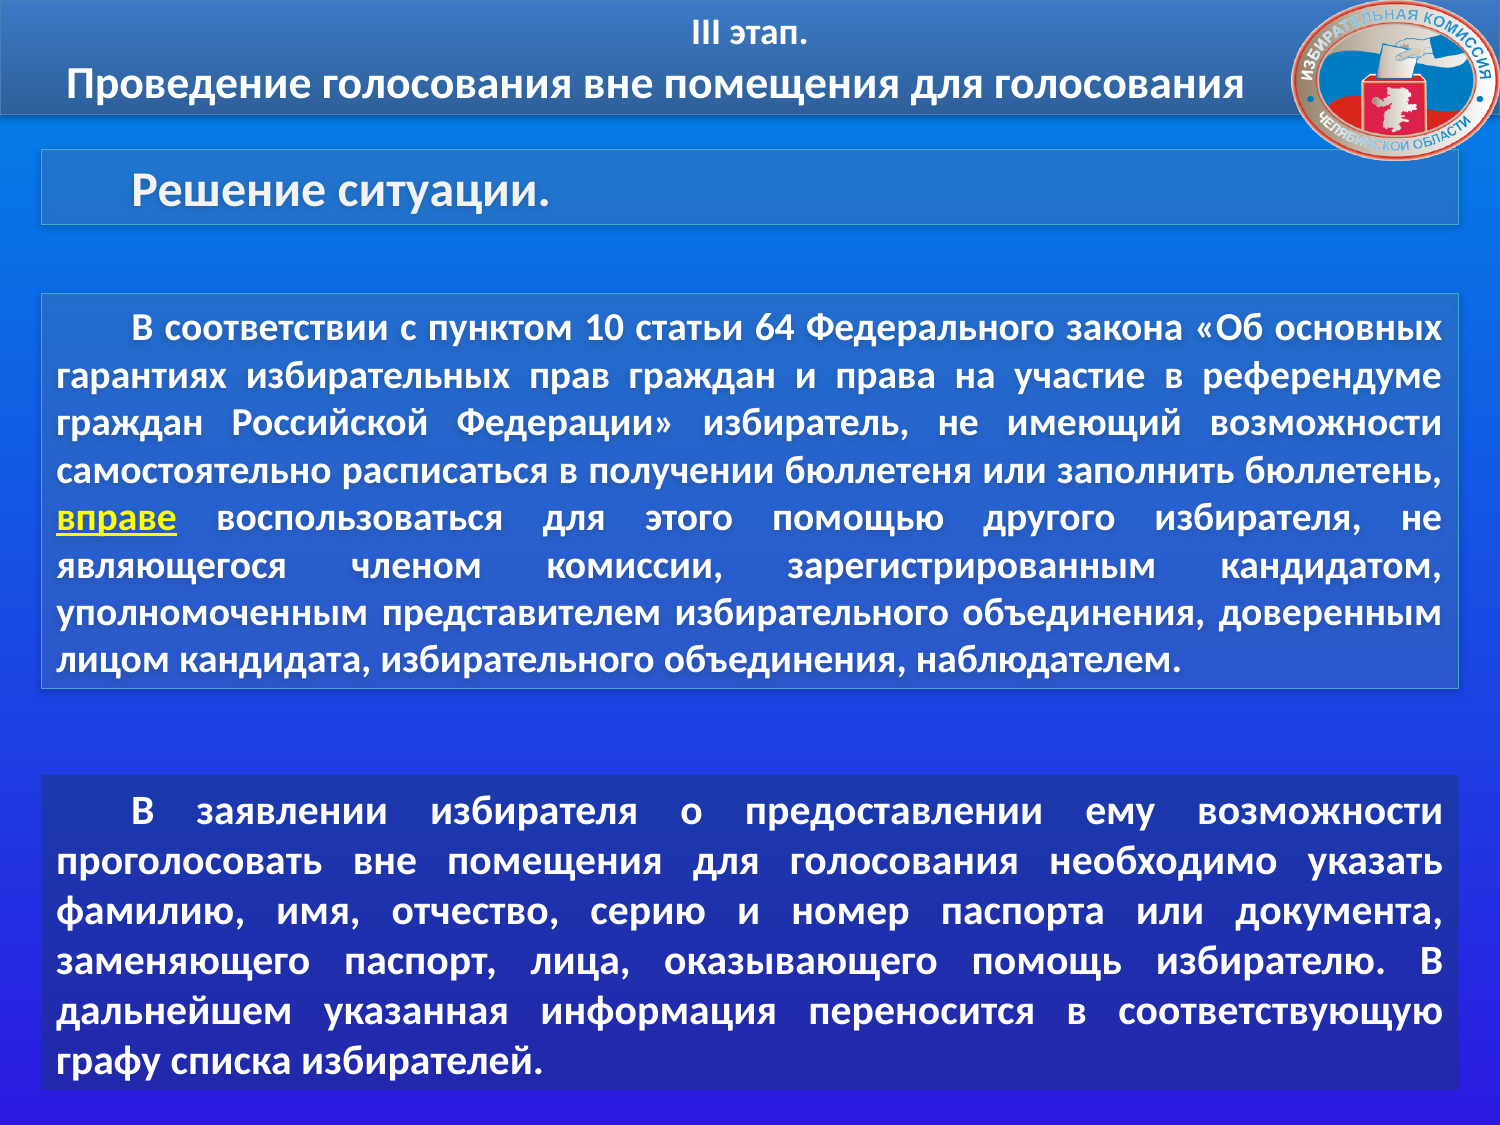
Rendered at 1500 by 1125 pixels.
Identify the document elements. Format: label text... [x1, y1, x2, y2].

text_box Решение ситуации. [41, 149, 1459, 225]
picture [1290, 0, 1500, 162]
text_box В заявлении избирателя о предоставлении ему возможности проголосовать вне помещения для голосования необходимо указать фамилию, имя, отчество, серию и номер паспорта или документа, заменяющего паспорт, лица, оказывающего помощь избирателю. В дальнейшем указанная информация переносится в соответствующую графу списка избирателей. [41, 775, 1459, 1090]
text_box В соответствии с пунктом 10 статьи 64 Федерального закона «Об основных гарантиях избирательных прав граждан и права на участие в референдуме граждан Российской Федерации» избиратель, не имеющий возможности самостоятельно расписаться в получении бюллетеня или заполнить бюллетень, вправе воспользоваться для этого помощью другого избирателя, не являющегося членом комиссии, зарегистрированным кандидатом, уполномоченным представителем избирательного объединения, доверенным лицом кандидата, избирательного объединения, наблюдателем. [41, 293, 1459, 689]
text_box III этап. Проведение голосования вне помещения для голосования [0, 0, 1288, 115]
